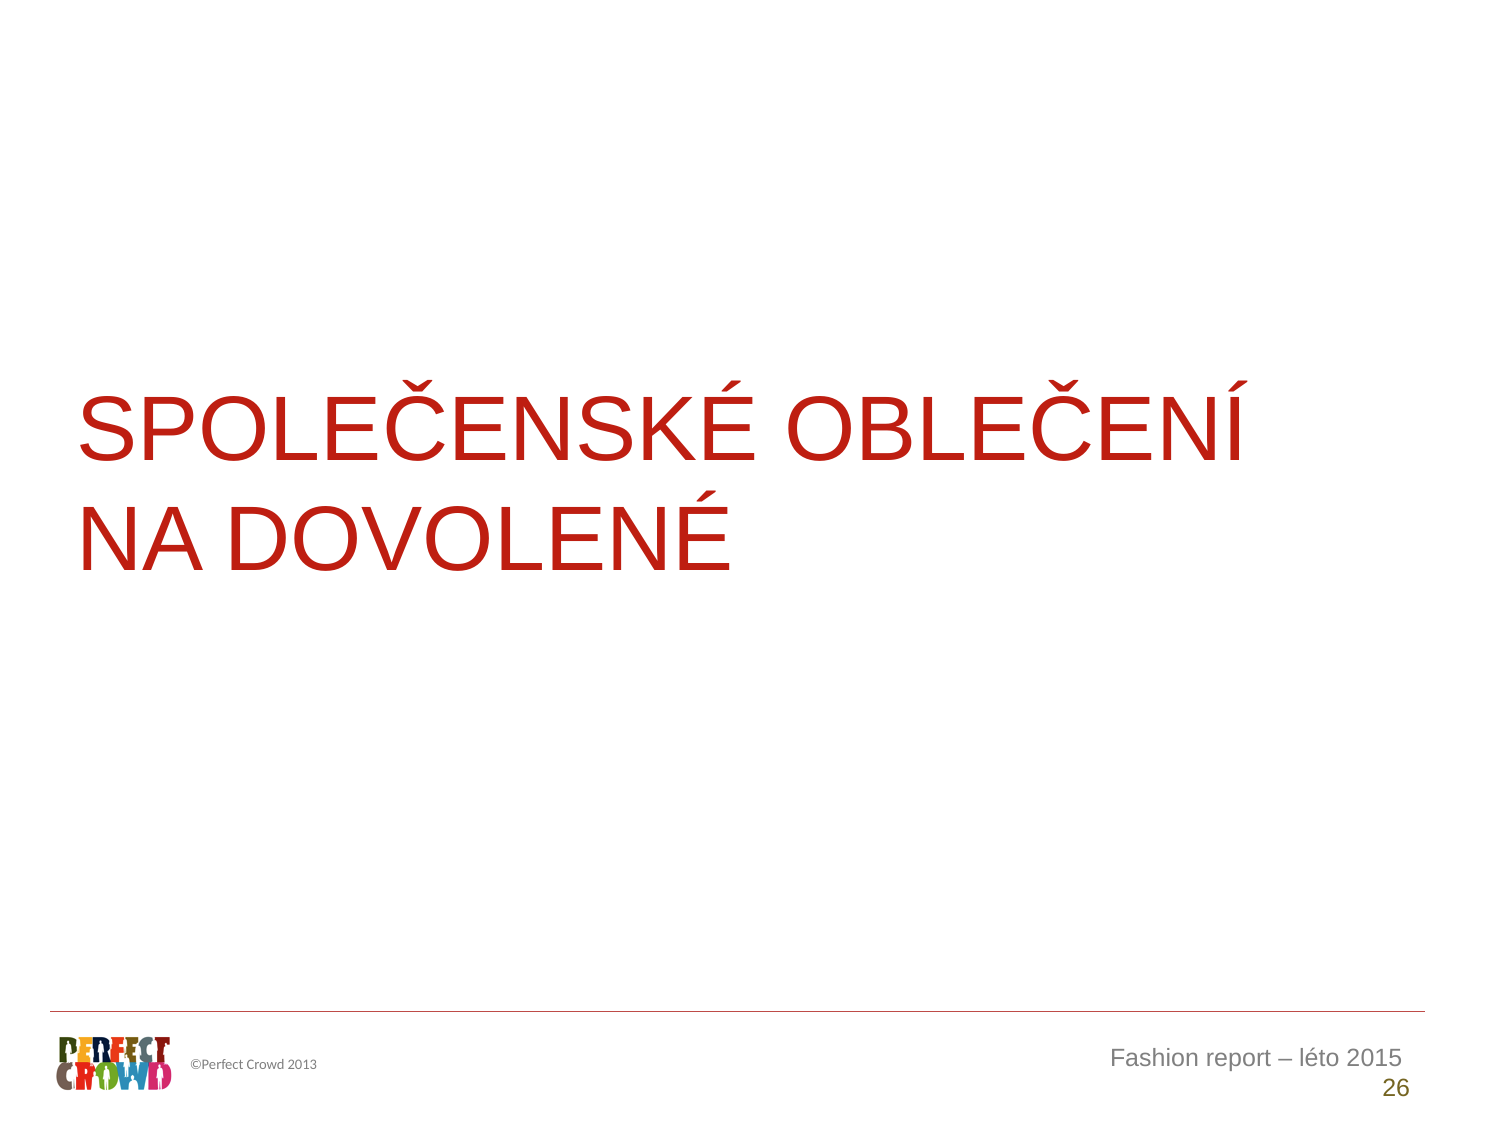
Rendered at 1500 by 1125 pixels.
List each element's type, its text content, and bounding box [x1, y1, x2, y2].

picture [55, 1034, 172, 1091]
title SPOLEČENSKÉ OBLEČENÍ NA DOVOLENÉ [61, 361, 1412, 421]
